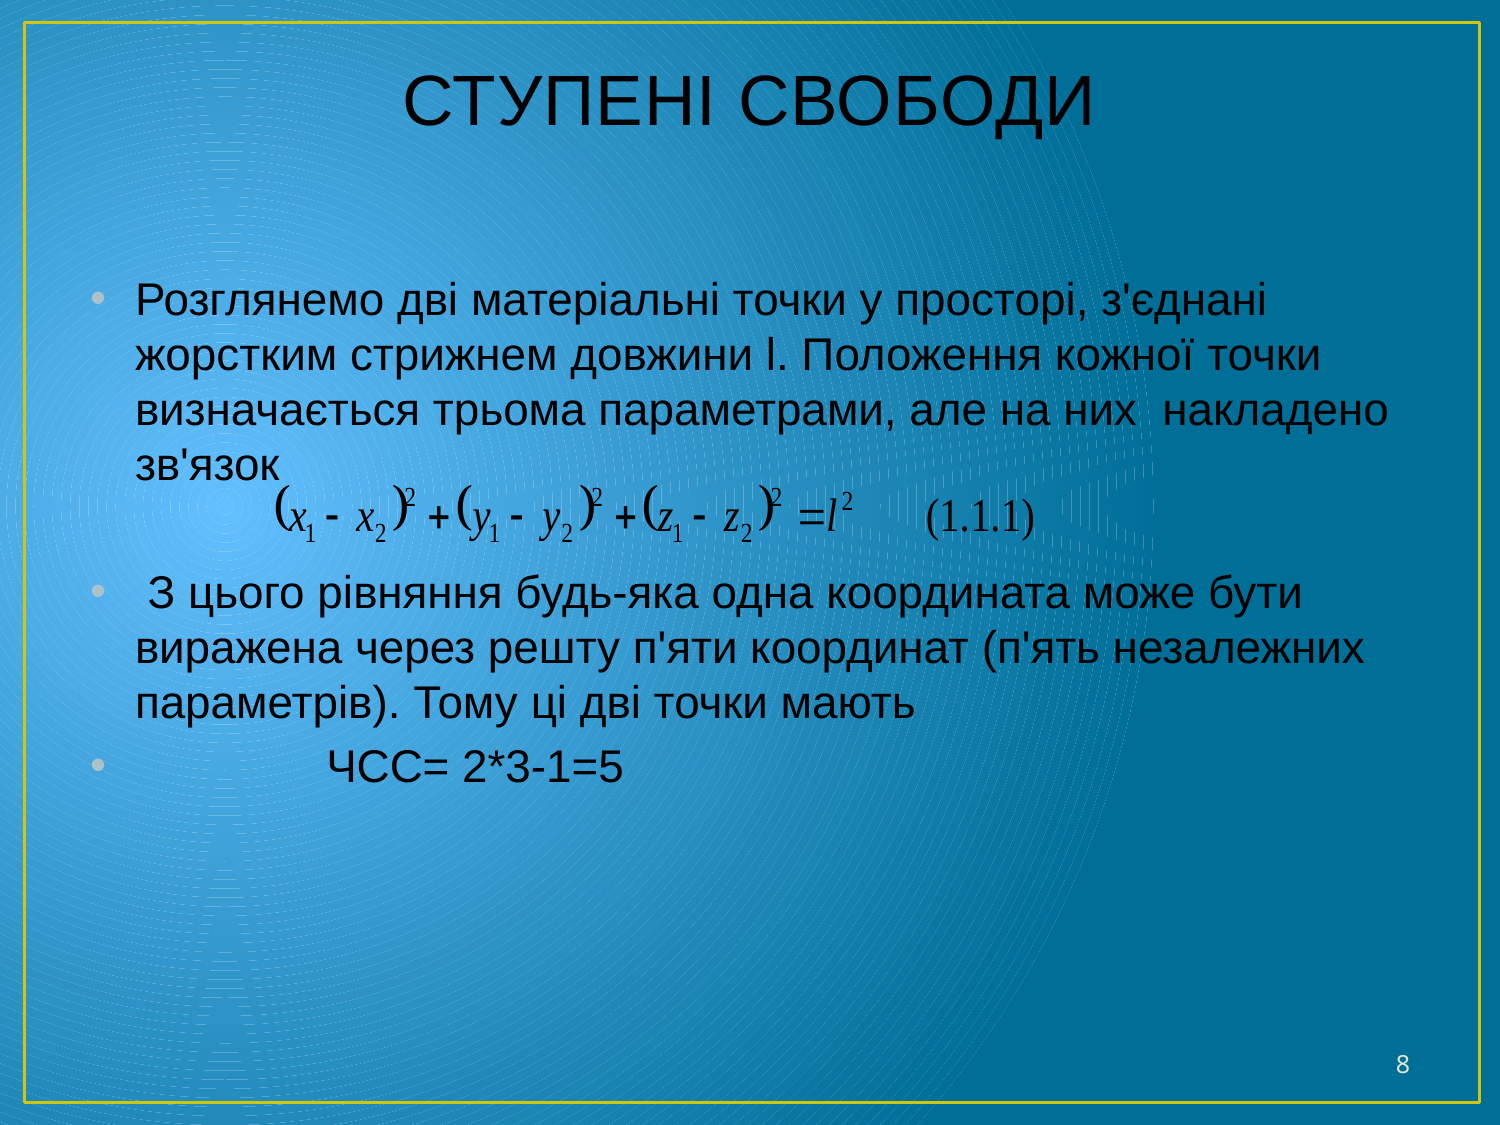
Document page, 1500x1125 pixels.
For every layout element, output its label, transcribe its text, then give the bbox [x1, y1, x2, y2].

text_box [268, 475, 1043, 551]
title СТУПЕНІ СВОБОДИ [75, 45, 1425, 233]
slide_number 8 [1074, 1035, 1425, 1096]
list Розглянемо дві матеріальні точки у просторі, з'єднані жорстким стрижнем довжини l. Положення кожної точки визначається трьома параметрами, але на них накладено зв'язок З цього рівняння будь-яка одна координата може бути виражена через решту п'яти координат (п'ять незалежних параметрів). Тому ці дві точки мають ЧСС= 2*3-1=5 [75, 262, 1425, 1005]
